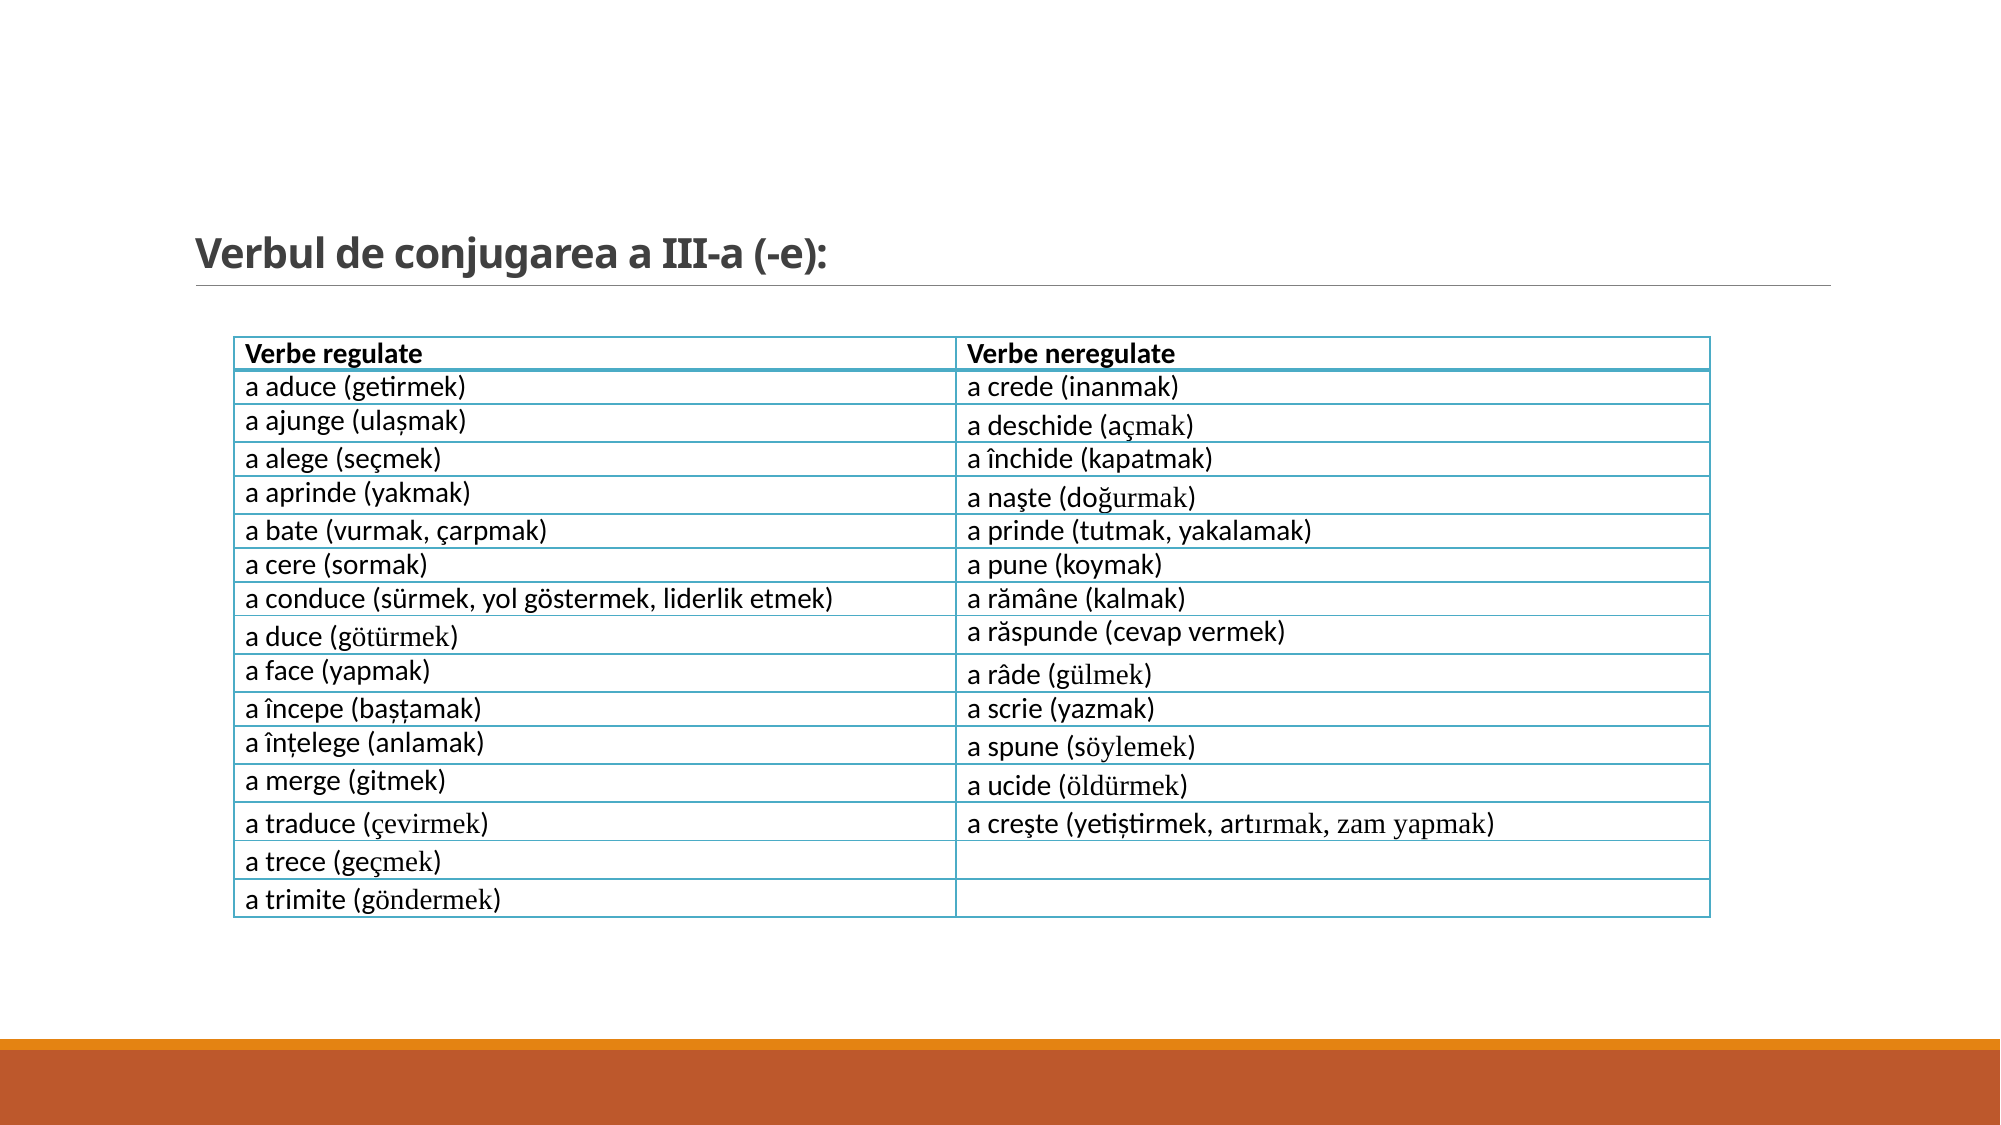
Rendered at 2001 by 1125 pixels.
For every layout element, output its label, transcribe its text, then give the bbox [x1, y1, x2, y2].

table_cell a merge (gitmek) [235, 765, 955, 801]
title Verbul de conjugarea a III-a (-e): [180, 47, 1830, 285]
table_cell a alege (seçmek) [235, 443, 955, 475]
table_cell [957, 880, 1709, 916]
table_cell a naşte (doğurmak) [957, 477, 1709, 513]
table_cell a scrie (yazmak) [957, 693, 1709, 725]
list [180, 302, 1830, 963]
table_cell a pune (koymak) [957, 549, 1709, 581]
table_cell a crede (inanmak) [957, 372, 1709, 403]
table_cell a înțelege (anlamak) [235, 727, 955, 763]
table_cell a rămâne (kalmak) [957, 583, 1709, 615]
table_cell a spune (söylemek) [957, 727, 1709, 763]
table_cell a bate (vurmak, çarpmak) [235, 515, 955, 547]
table_cell a face (yapmak) [235, 655, 955, 691]
table_cell a începe (bașțamak) [235, 693, 955, 725]
table_cell a creşte (yetiștirmek, artırmak, zam yapmak) [957, 803, 1709, 840]
table_cell [957, 841, 1709, 878]
table_cell a prinde (tutmak, yakalamak) [957, 515, 1709, 547]
table_cell a ajunge (ulașmak) [235, 405, 955, 441]
table_cell a conduce (sürmek, yol göstermek, liderlik etmek) [235, 583, 955, 615]
table_cell a trimite (göndermek) [235, 880, 955, 916]
table_cell a deschide (açmak) [957, 405, 1709, 441]
table_cell a duce (götürmek) [235, 616, 955, 653]
table_cell a închide (kapatmak) [957, 443, 1709, 475]
table_cell a răspunde (cevap vermek) [957, 616, 1709, 653]
table_cell a râde (gülmek) [957, 655, 1709, 691]
table_header Verbe neregulate [957, 338, 1709, 368]
table_cell a traduce (çevirmek) [235, 803, 955, 840]
table_header Verbe regulate [235, 338, 955, 368]
table_cell a cere (sormak) [235, 549, 955, 581]
table_cell a trece (geçmek) [235, 841, 955, 878]
table_cell a ucide (öldürmek) [957, 765, 1709, 801]
table_cell a aprinde (yakmak) [235, 477, 955, 513]
table_cell a aduce (getirmek) [235, 372, 955, 403]
